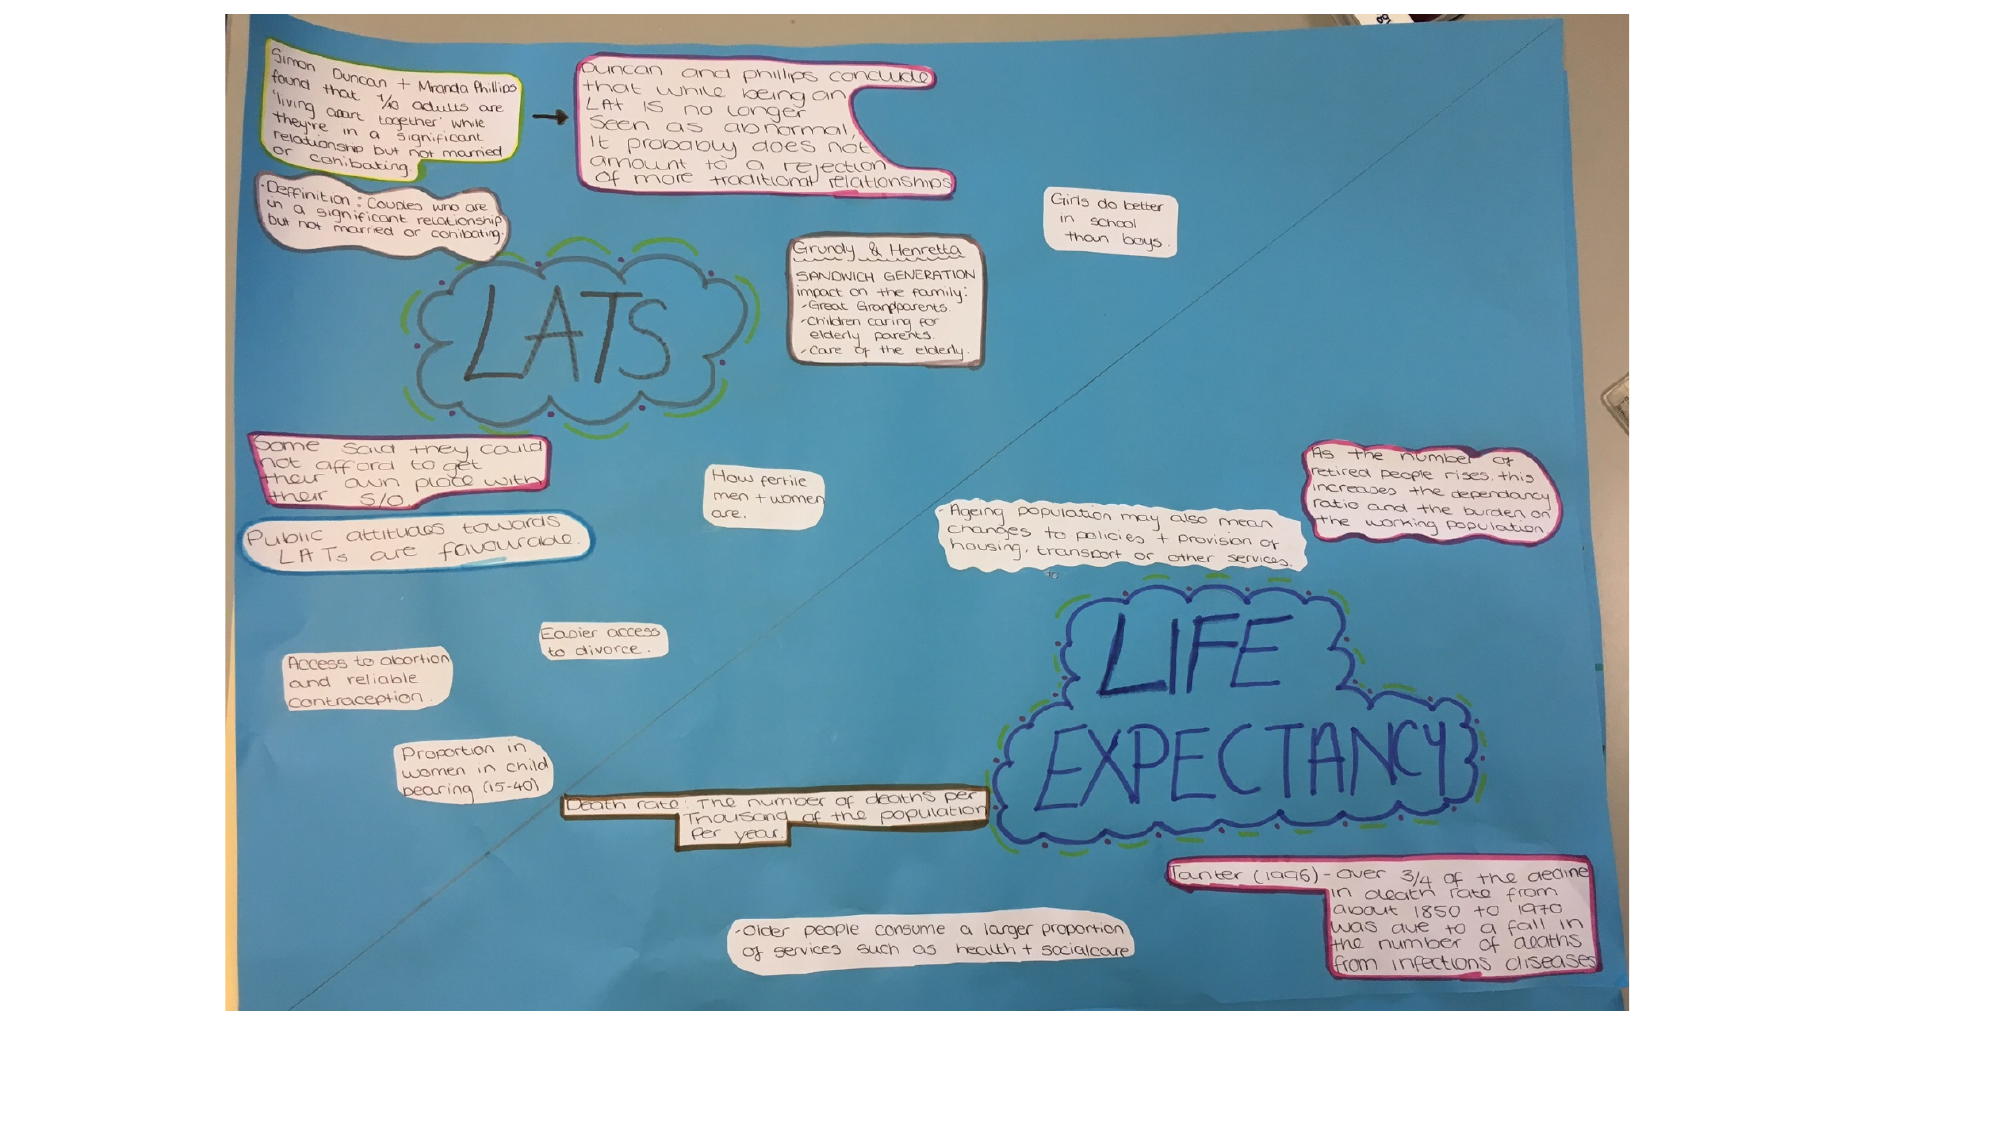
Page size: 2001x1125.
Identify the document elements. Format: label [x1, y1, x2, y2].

picture [225, 14, 1630, 1011]
